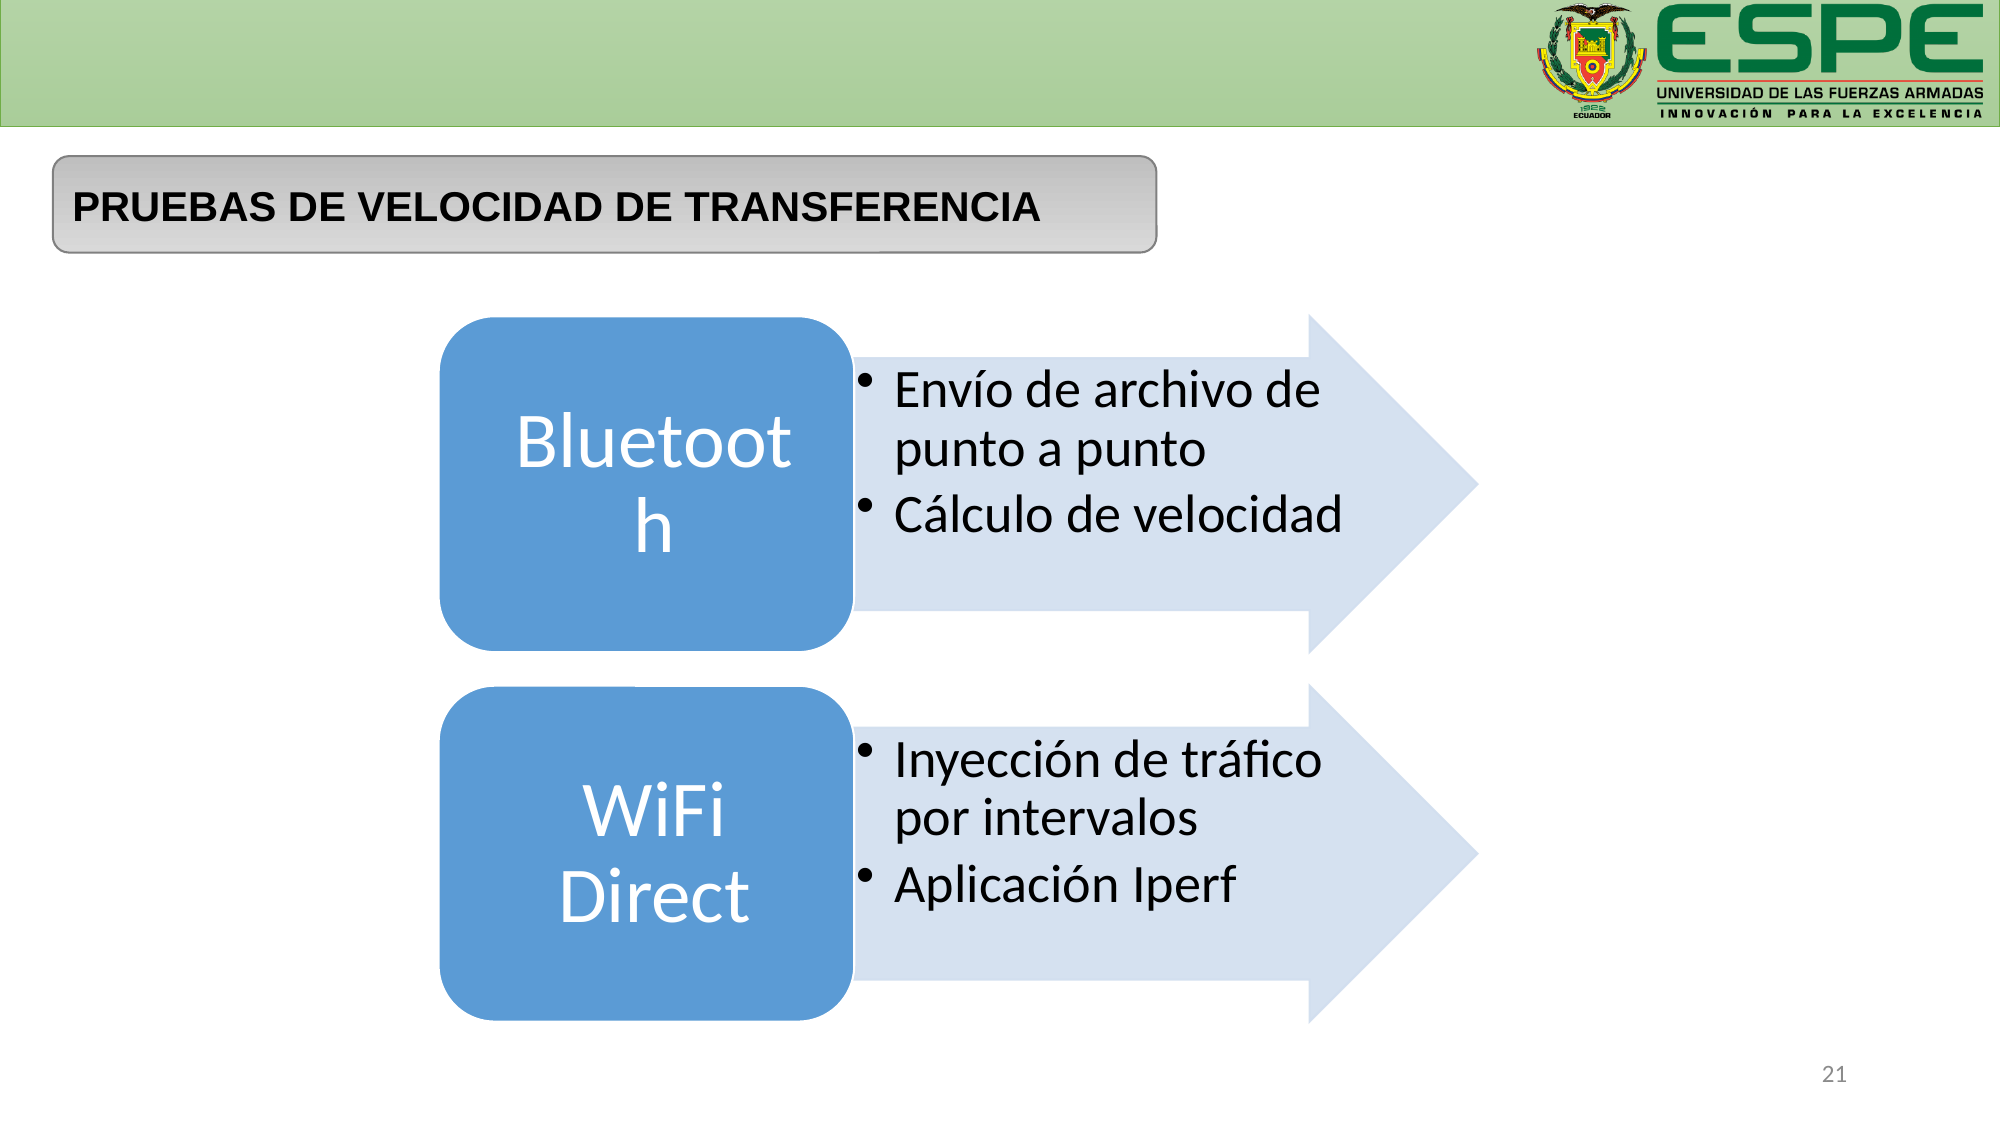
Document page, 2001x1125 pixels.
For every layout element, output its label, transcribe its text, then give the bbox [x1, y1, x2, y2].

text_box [438, 316, 1478, 1022]
slide_number 21 [1412, 1042, 1863, 1103]
text_box [0, 0, 2000, 127]
text_box PRUEBAS DE VELOCIDAD DE TRANSFERENCIA [51, 155, 1158, 254]
picture [1536, 3, 1983, 118]
